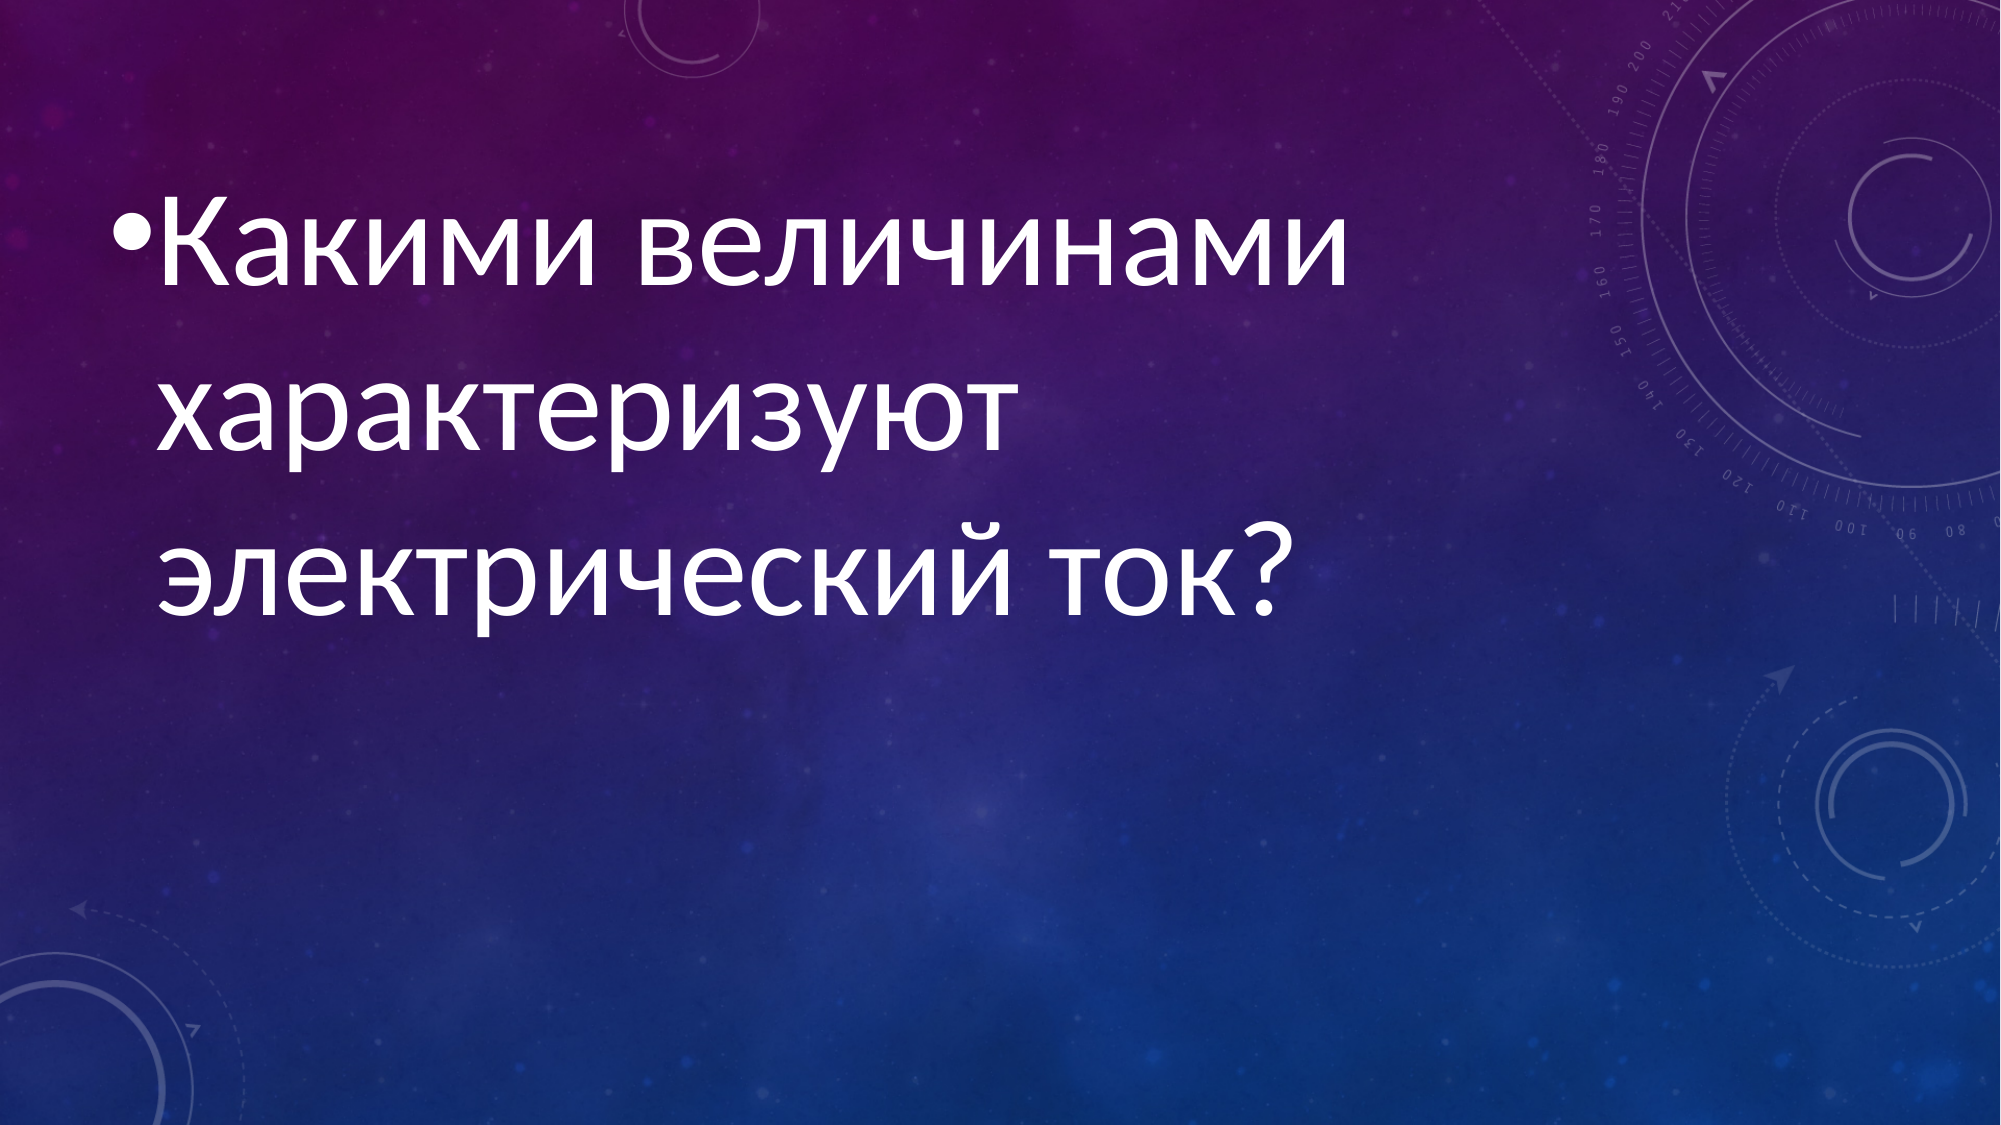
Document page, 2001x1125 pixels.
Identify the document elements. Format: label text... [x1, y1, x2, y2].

picture [0, 0, 2001, 1125]
list Какими величинами характеризуют электрический ток? [93, 95, 1756, 695]
